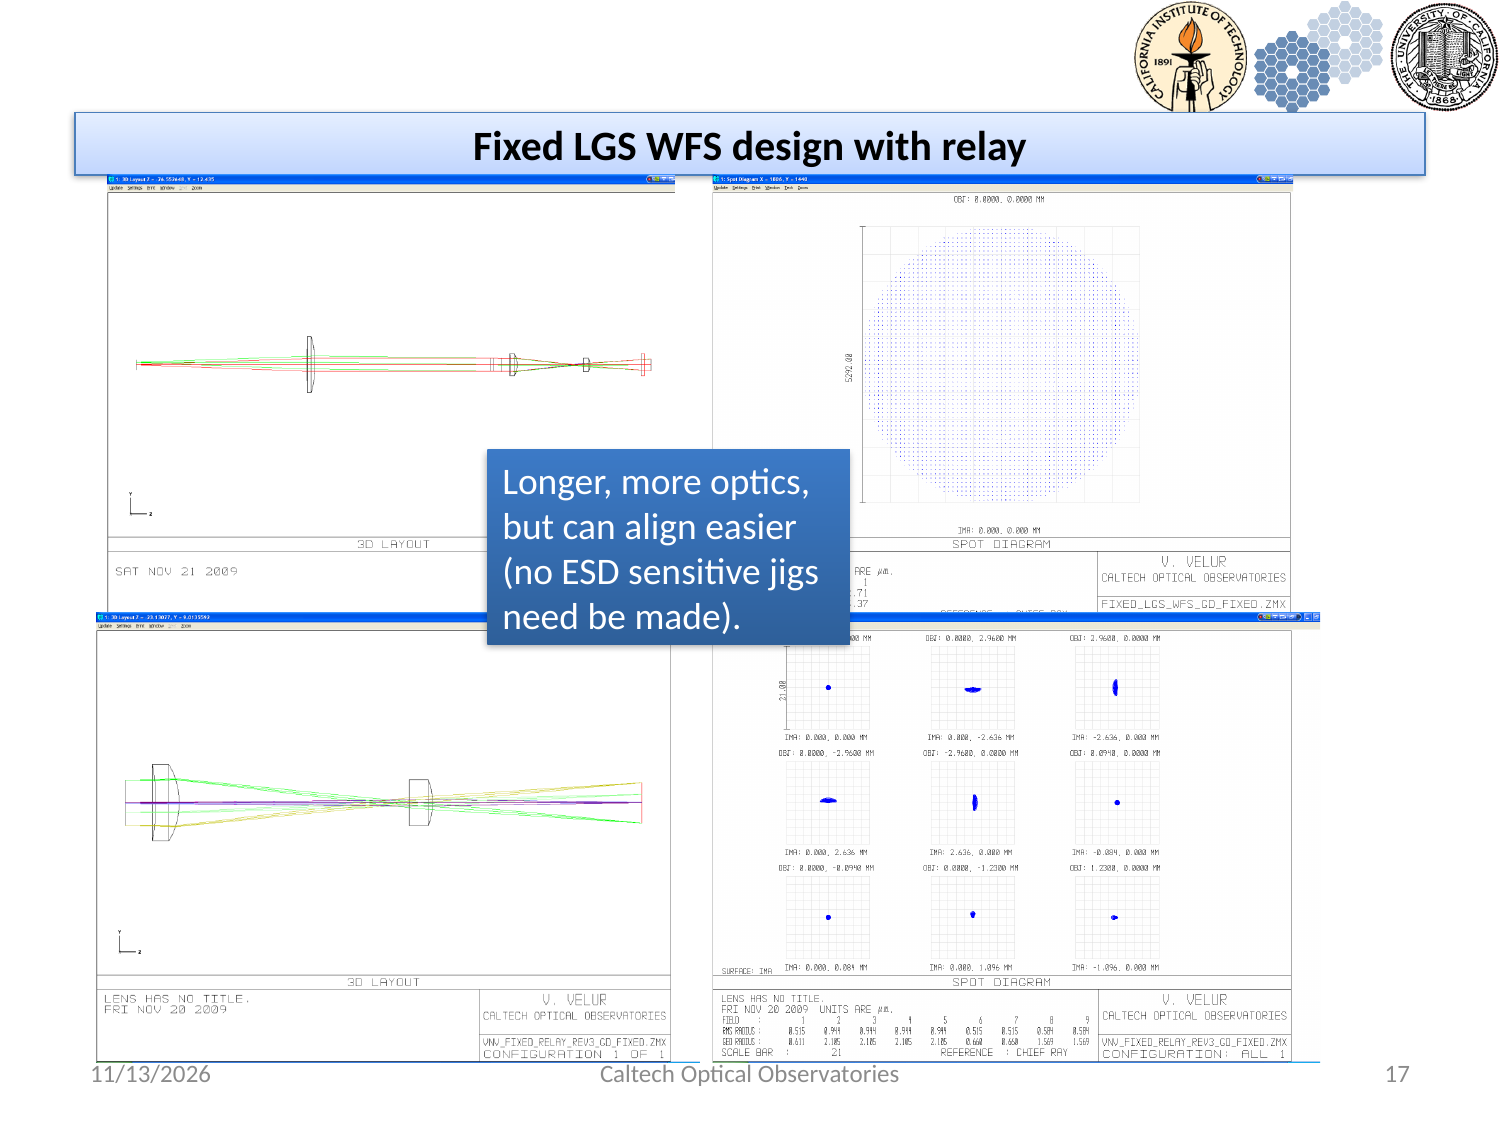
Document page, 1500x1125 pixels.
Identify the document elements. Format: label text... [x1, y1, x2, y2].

slide_number 17 [1074, 1042, 1425, 1103]
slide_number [75, 1042, 425, 1103]
picture [712, 174, 1321, 1063]
text_box Longer, more optics, but can align easier (no ESD sensitive jigs need be made). [680, 449, 707, 619]
title Fixed LGS WFS design with relay [74, 112, 1426, 176]
footer Caltech Optical Observatories [512, 1042, 988, 1103]
picture [95, 174, 701, 1063]
